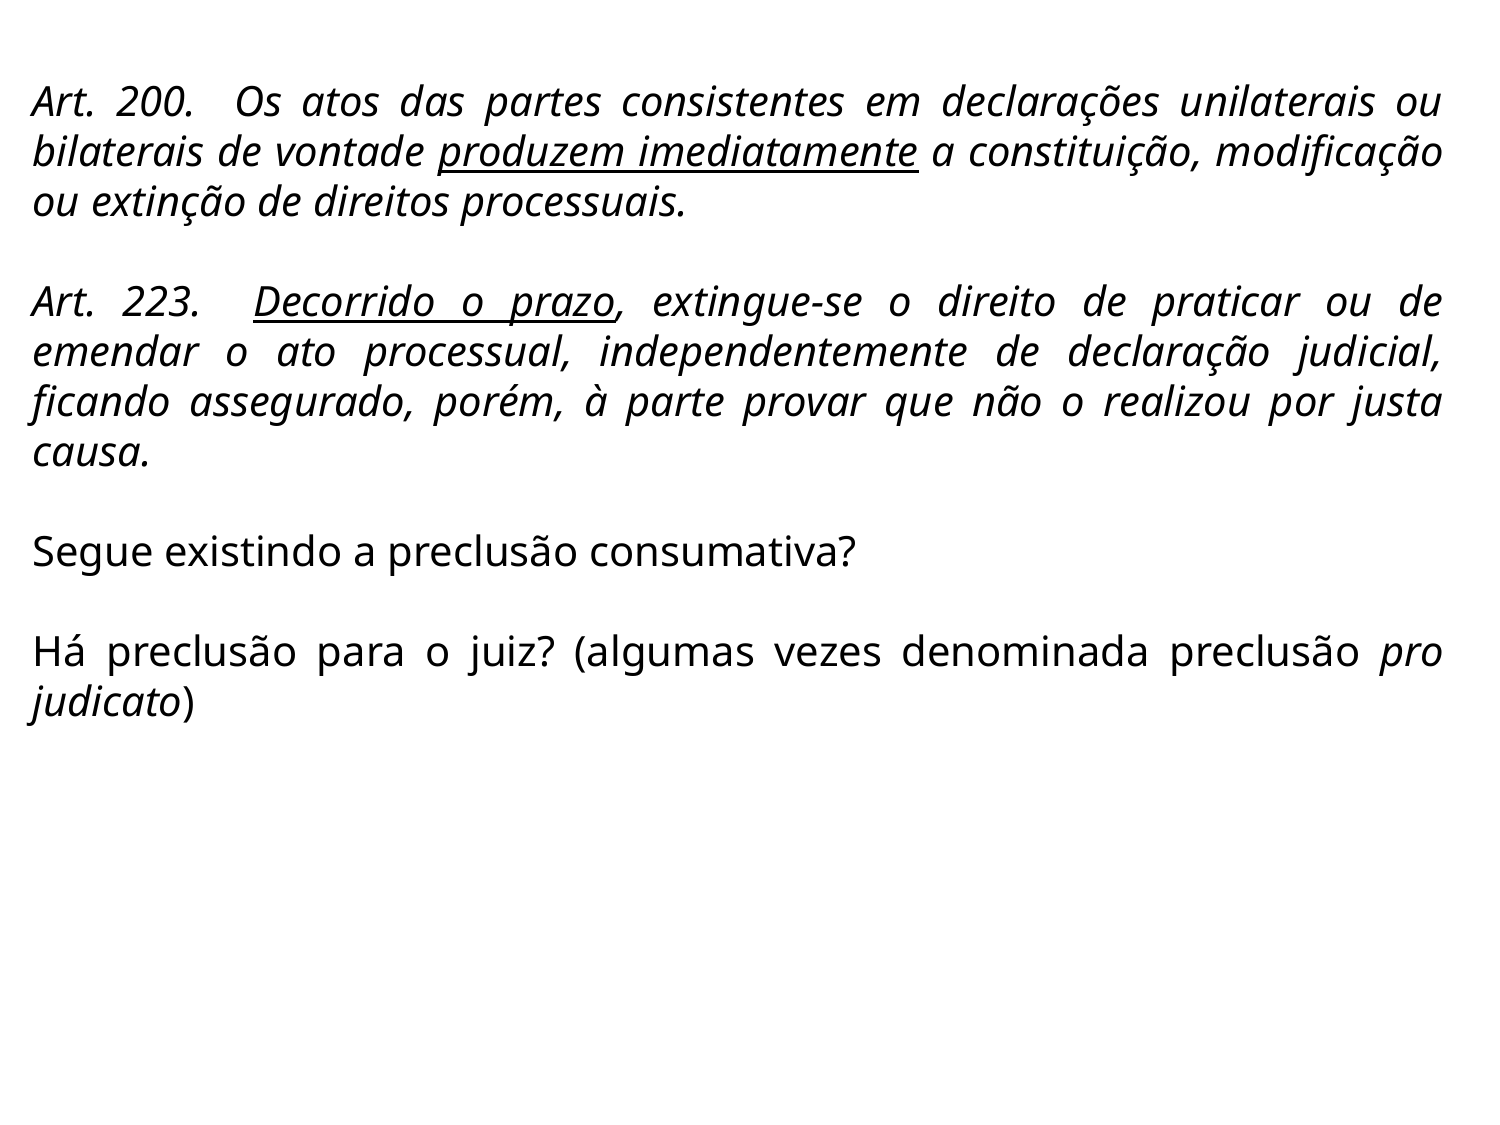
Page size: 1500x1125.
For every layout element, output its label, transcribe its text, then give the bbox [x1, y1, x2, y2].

text_box Art. 200. Os atos das partes consistentes em declarações unilaterais ou bilaterais de vontade produzem imediatamente a constituição, modificação ou extinção de direitos processuais. Art. 223. Decorrido o prazo, extingue-se o direito de praticar ou de emendar o ato processual, independentemente de declaração judicial, ficando assegurado, porém, à parte provar que não o realizou por justa causa. Segue existindo a preclusão consumativa? Há preclusão para o juiz? (algumas vezes denominada preclusão pro judicato) [17, 22, 1459, 733]
